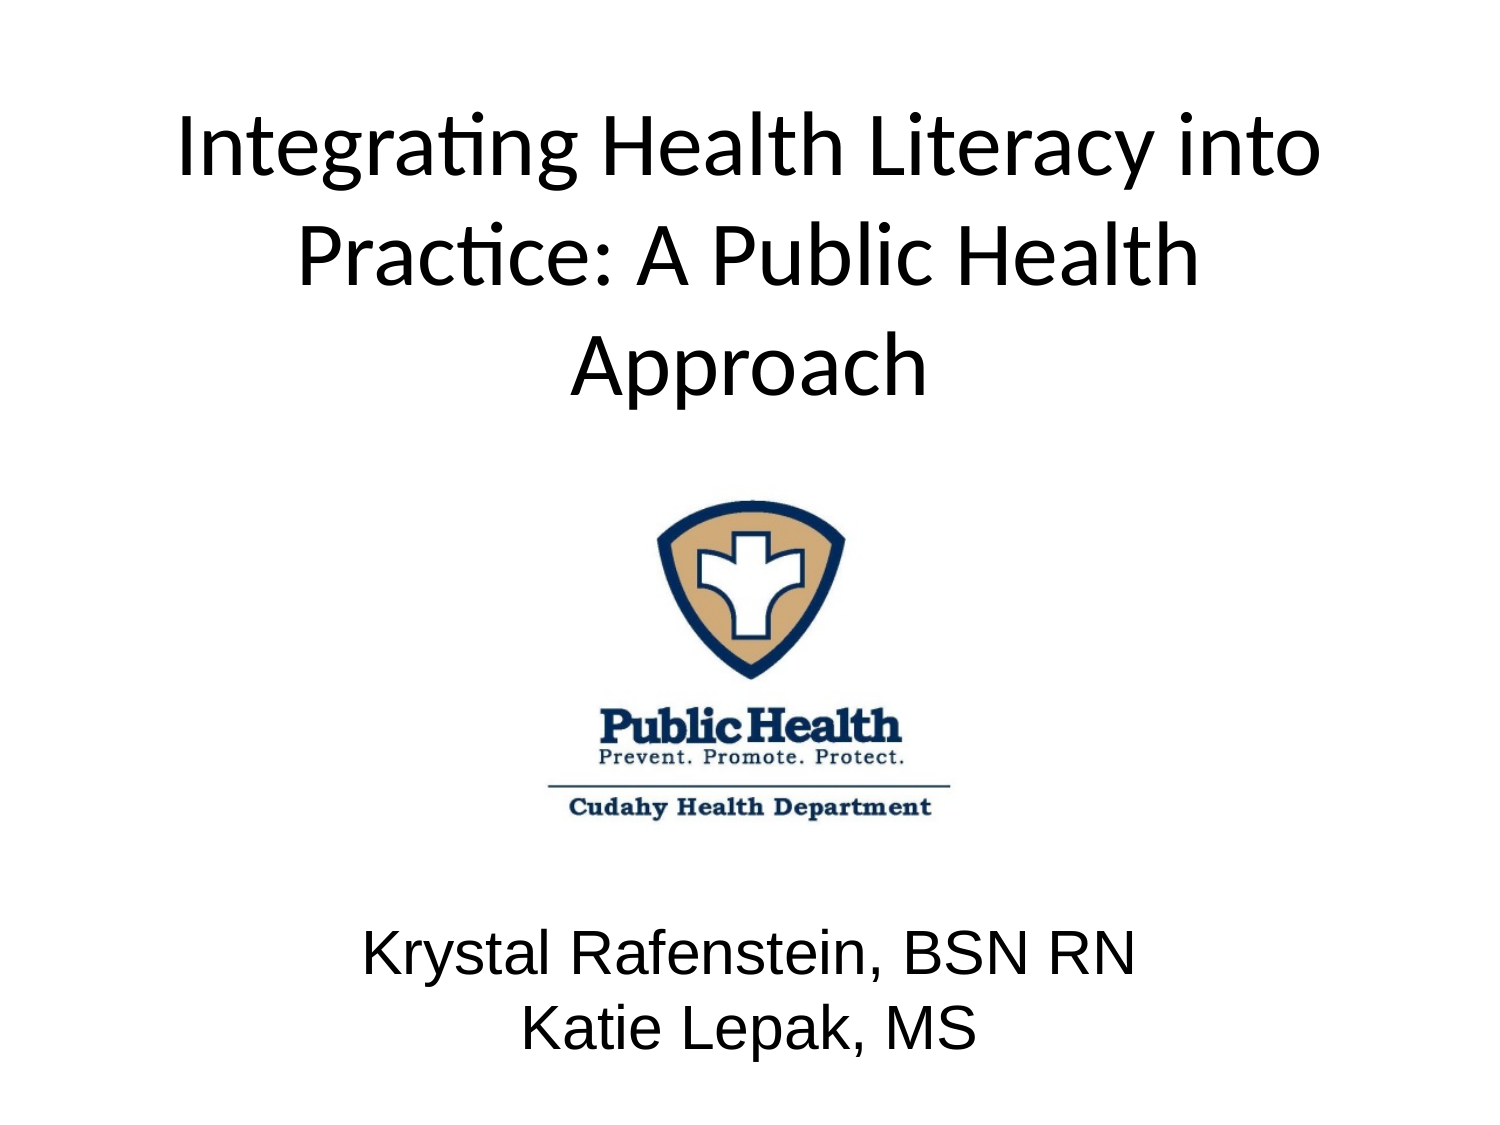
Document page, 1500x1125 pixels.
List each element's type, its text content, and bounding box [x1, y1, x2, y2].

picture [524, 467, 976, 845]
text_box Krystal Rafenstein, BSN RN Katie Lepak, MS [303, 897, 1197, 1010]
title Integrating Health Literacy into Practice: A Public Health Approach [112, 30, 1388, 468]
